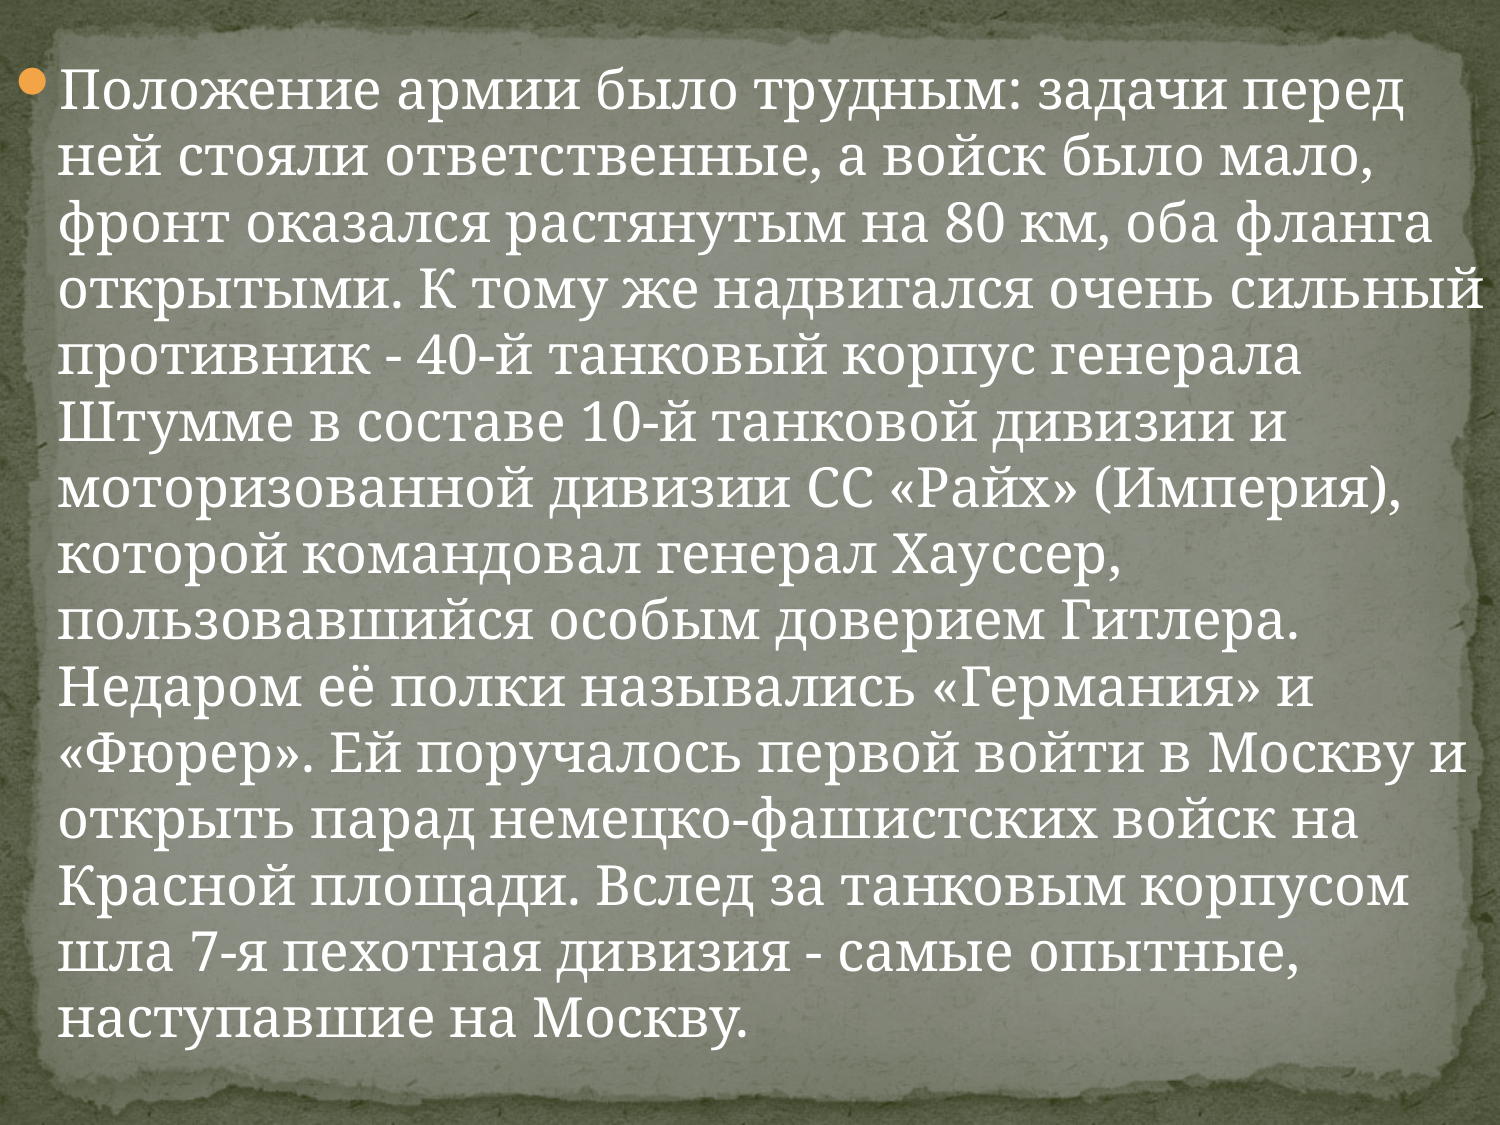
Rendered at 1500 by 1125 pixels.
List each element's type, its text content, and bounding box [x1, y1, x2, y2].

list Положение армии было трудным: задачи перед ней стояли ответственные, а войск было мало, фронт оказался растянутым на 80 км, оба фланга открытыми. К тому же надвигался очень сильный противник - 40-й танковый корпус генерала Штумме в составе 10-й танковой дивизии и моторизованной дивизии СС «Райх» (Империя), которой командовал генерал Хауссер, пользовавшийся особым доверием Гитлера. Недаром её полки назывались «Германия» и «Фюрер». Ей поручалось первой войти в Москву и открыть парад немецко-фашистских войск на Красной площади. Вслед за танковым корпусом шла 7-я пехотная дивизия - самые опытные, наступавшие на Москву. [0, 46, 1500, 1074]
